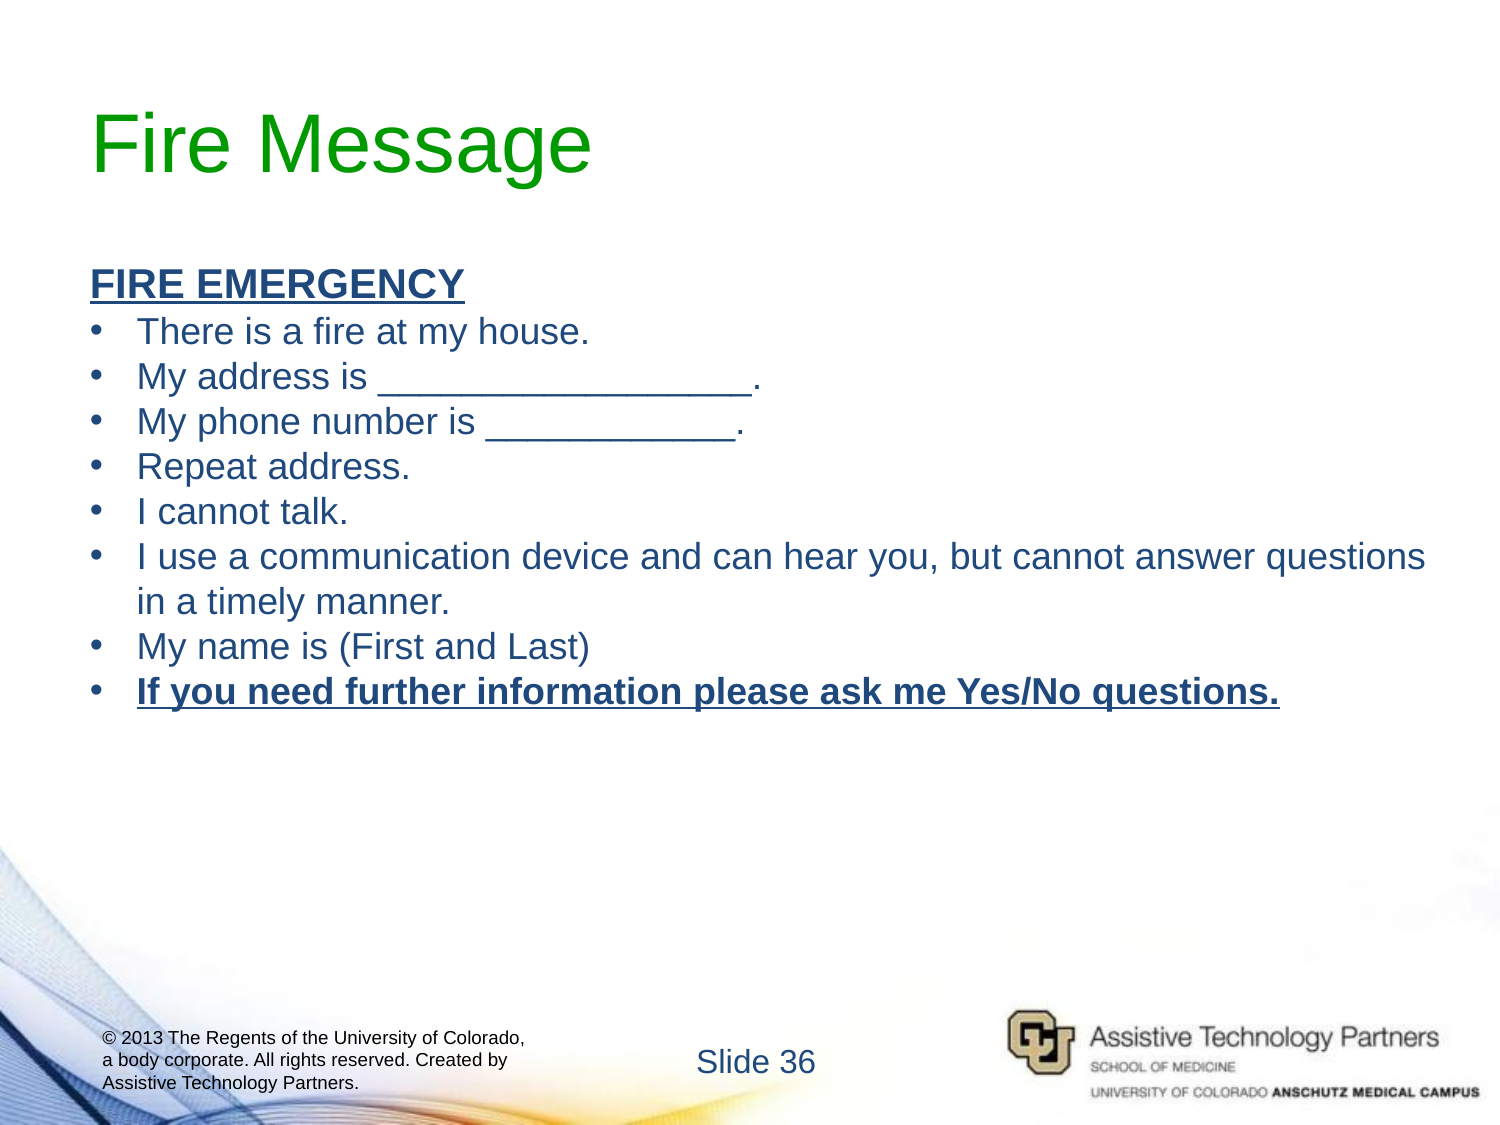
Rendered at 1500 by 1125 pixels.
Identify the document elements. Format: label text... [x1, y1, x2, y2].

title Fire Message [75, 37, 1500, 241]
text_box FIRE EMERGENCY There is a fire at my house. My address is __________________. My phone number is ____________. Repeat address. I cannot talk. I use a communication device and can hear you, but cannot answer questions in a timely manner. My name is (First and Last) If you need further information please ask me Yes/No questions. [74, 249, 1500, 765]
picture [0, 0, 1500, 1125]
